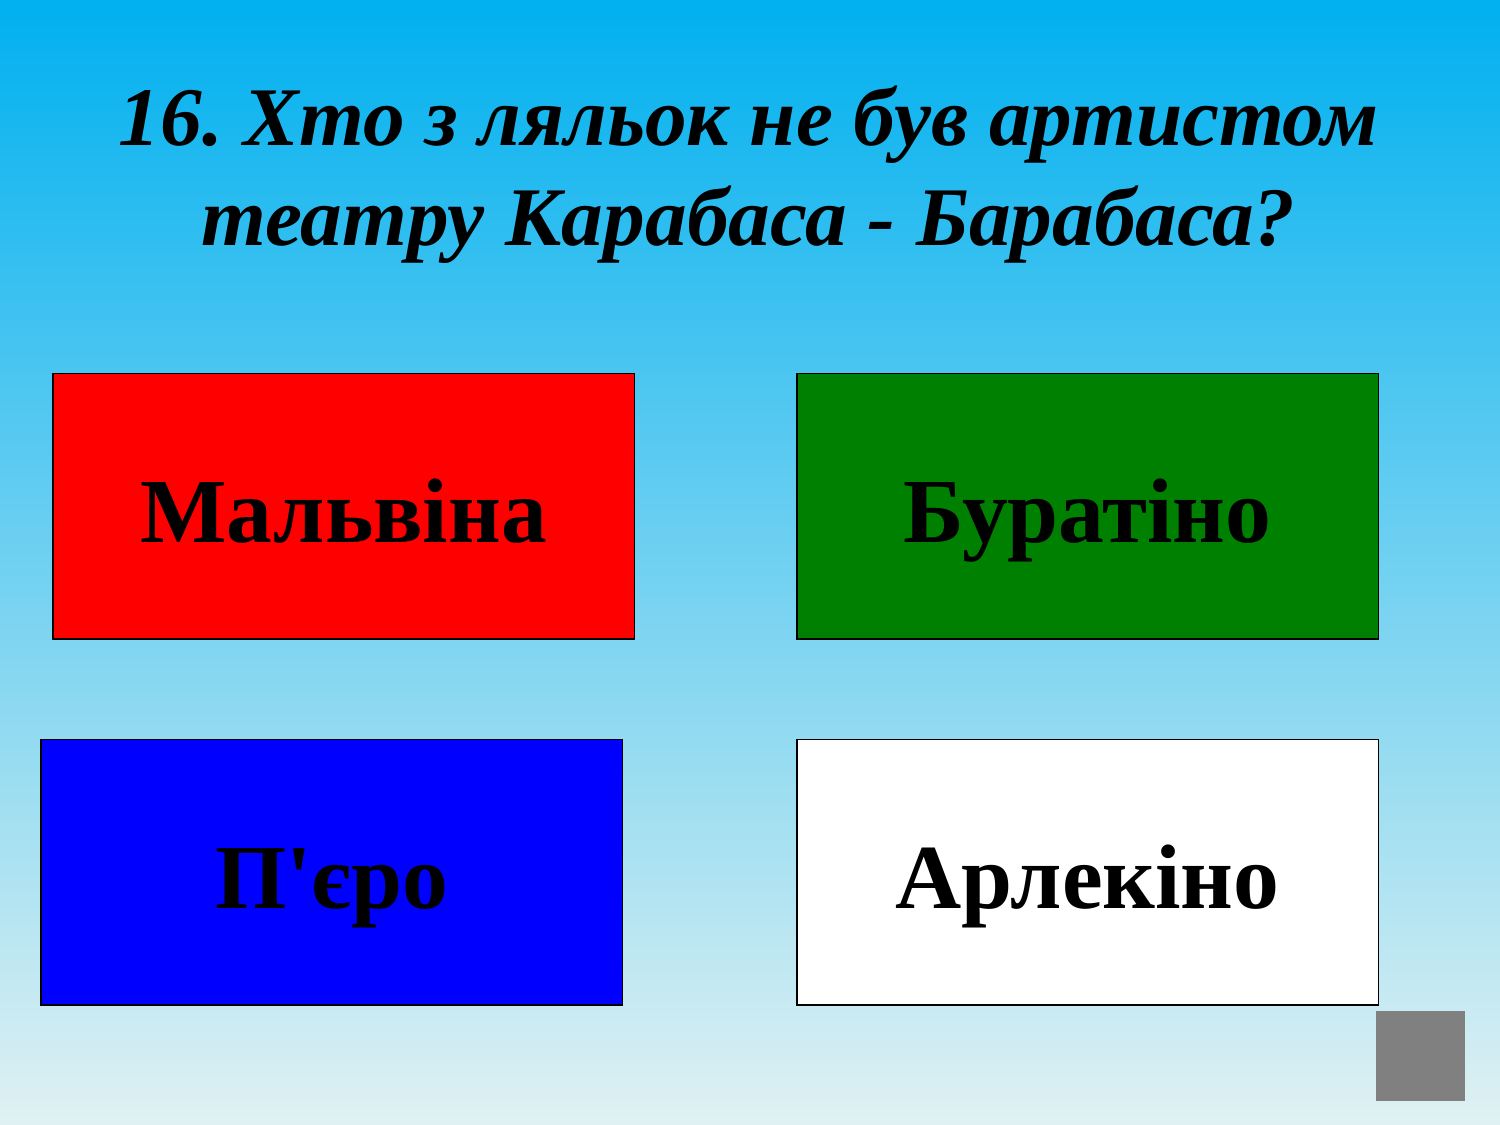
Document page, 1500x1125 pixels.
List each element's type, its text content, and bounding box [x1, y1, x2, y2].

text_box [1376, 1011, 1465, 1102]
text_box П'єро [41, 739, 623, 1006]
title 16. Хто з ляльок не був артистом театру Карабаса - Барабаса? [75, 45, 1424, 279]
text_box Буратіно [797, 373, 1379, 639]
text_box Арлекіно [797, 739, 1379, 1006]
text_box Мальвіна [53, 373, 635, 639]
